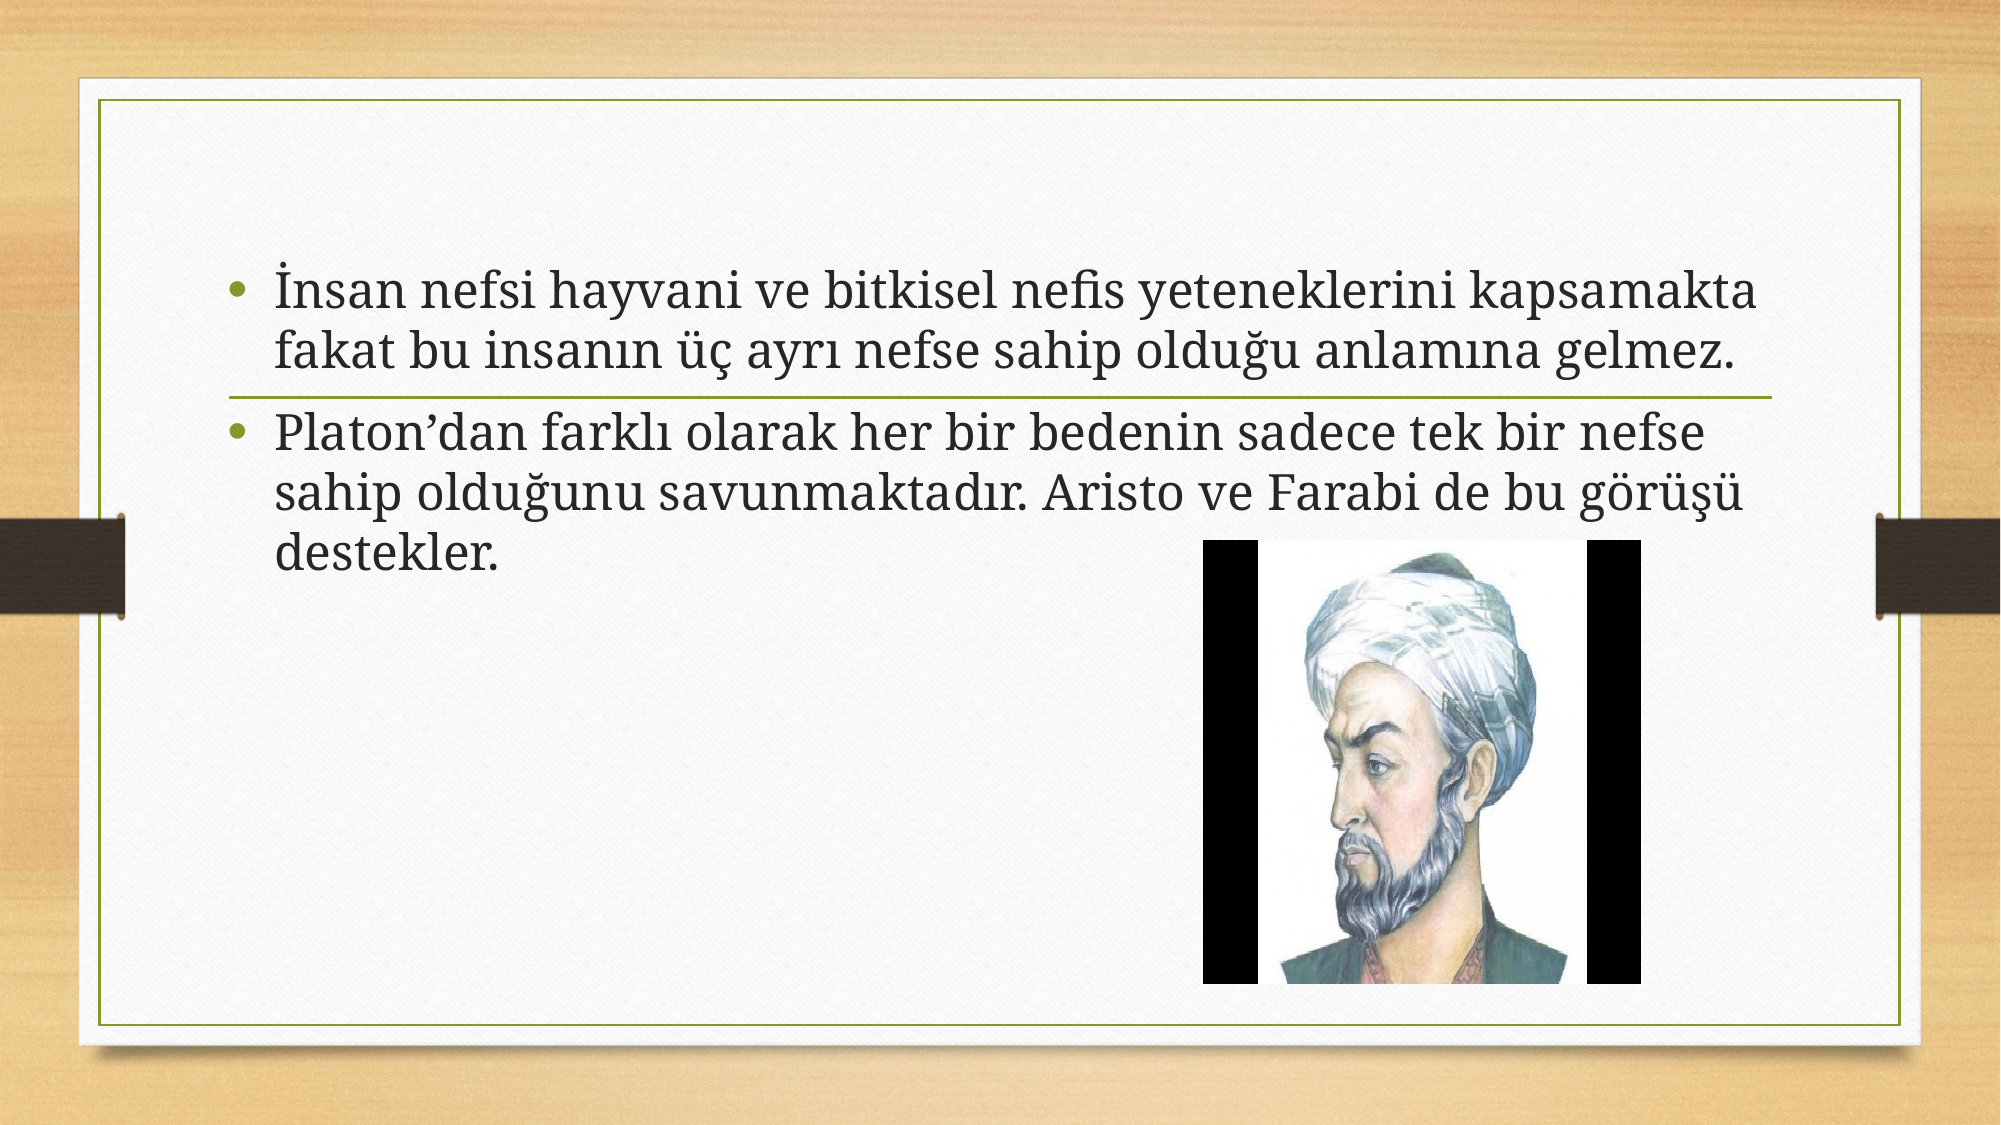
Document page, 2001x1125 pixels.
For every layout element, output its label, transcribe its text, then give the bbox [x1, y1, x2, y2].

list İnsan nefsi hayvani ve bitkisel nefis yeteneklerini kapsamakta fakat bu insanın üç ayrı nefse sahip olduğu anlamına gelmez. Platon’dan farklı olarak her bir bedenin sadece tek bir nefse sahip olduğunu savunmaktadır. Aristo ve Farabi de bu görüşü destekler. [212, 250, 1788, 964]
picture [0, 0, 2001, 1125]
